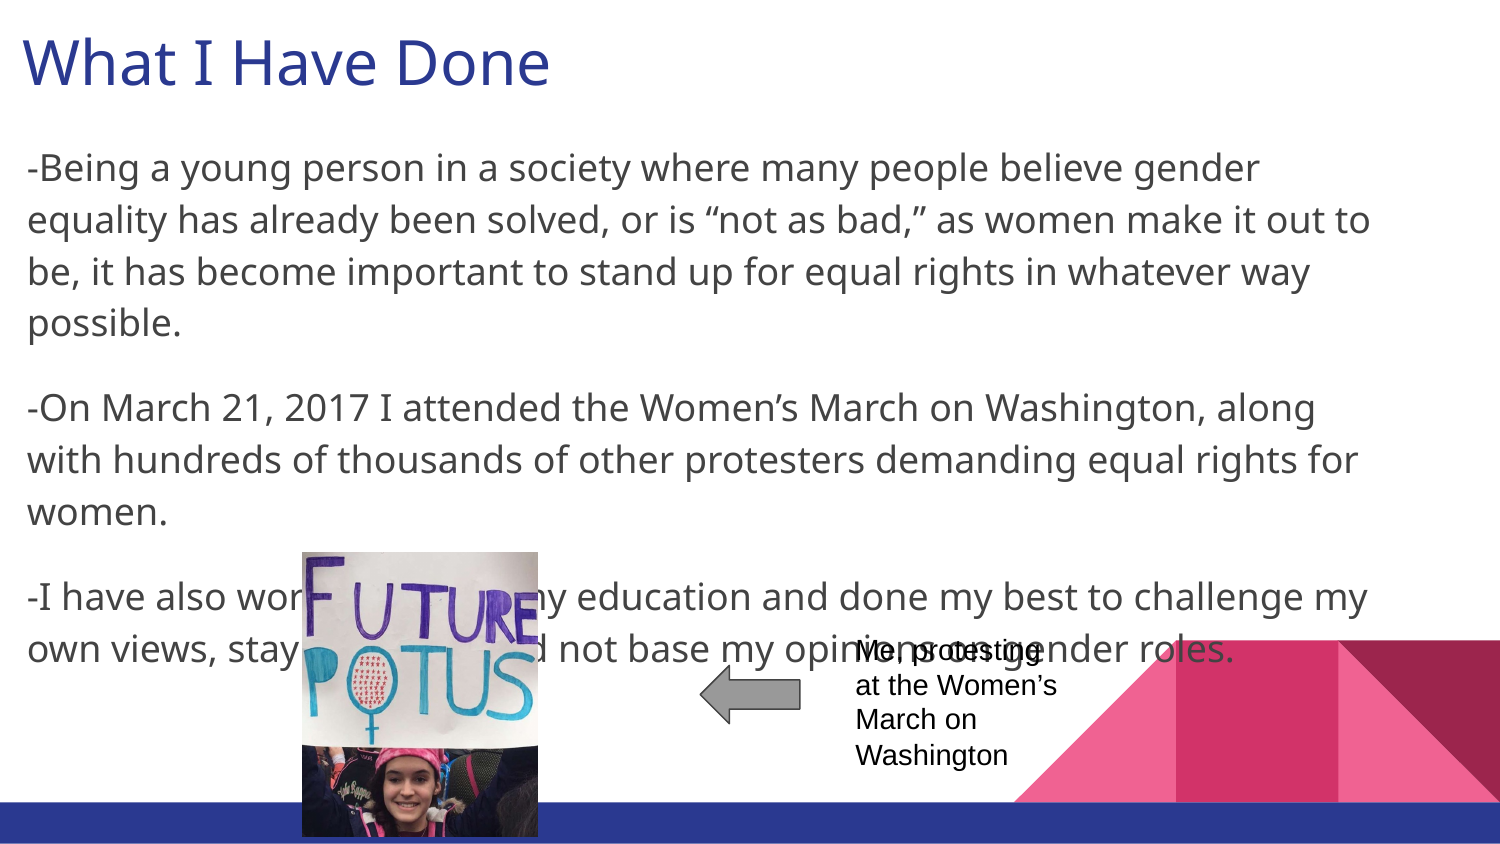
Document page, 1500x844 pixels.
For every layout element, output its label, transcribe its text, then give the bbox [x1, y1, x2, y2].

list -Being a young person in a society where many people believe gender equality has already been solved, or is “not as bad,” as women make it out to be, it has become important to stand up for equal rights in whatever way possible. -On March 21, 2017 I attended the Women’s March on Washington, along with hundreds of thousands of other protesters demanding equal rights for women. -I have also worked hard in my education and done my best to challenge my own views, stay unbiased and not base my opinions on gender roles. [11, 122, 1410, 671]
text_box [700, 665, 800, 724]
text_box Me, protesting at the Women’s March on Washington [840, 616, 1076, 787]
picture [302, 552, 539, 837]
title What I Have Done [7, 7, 1406, 108]
